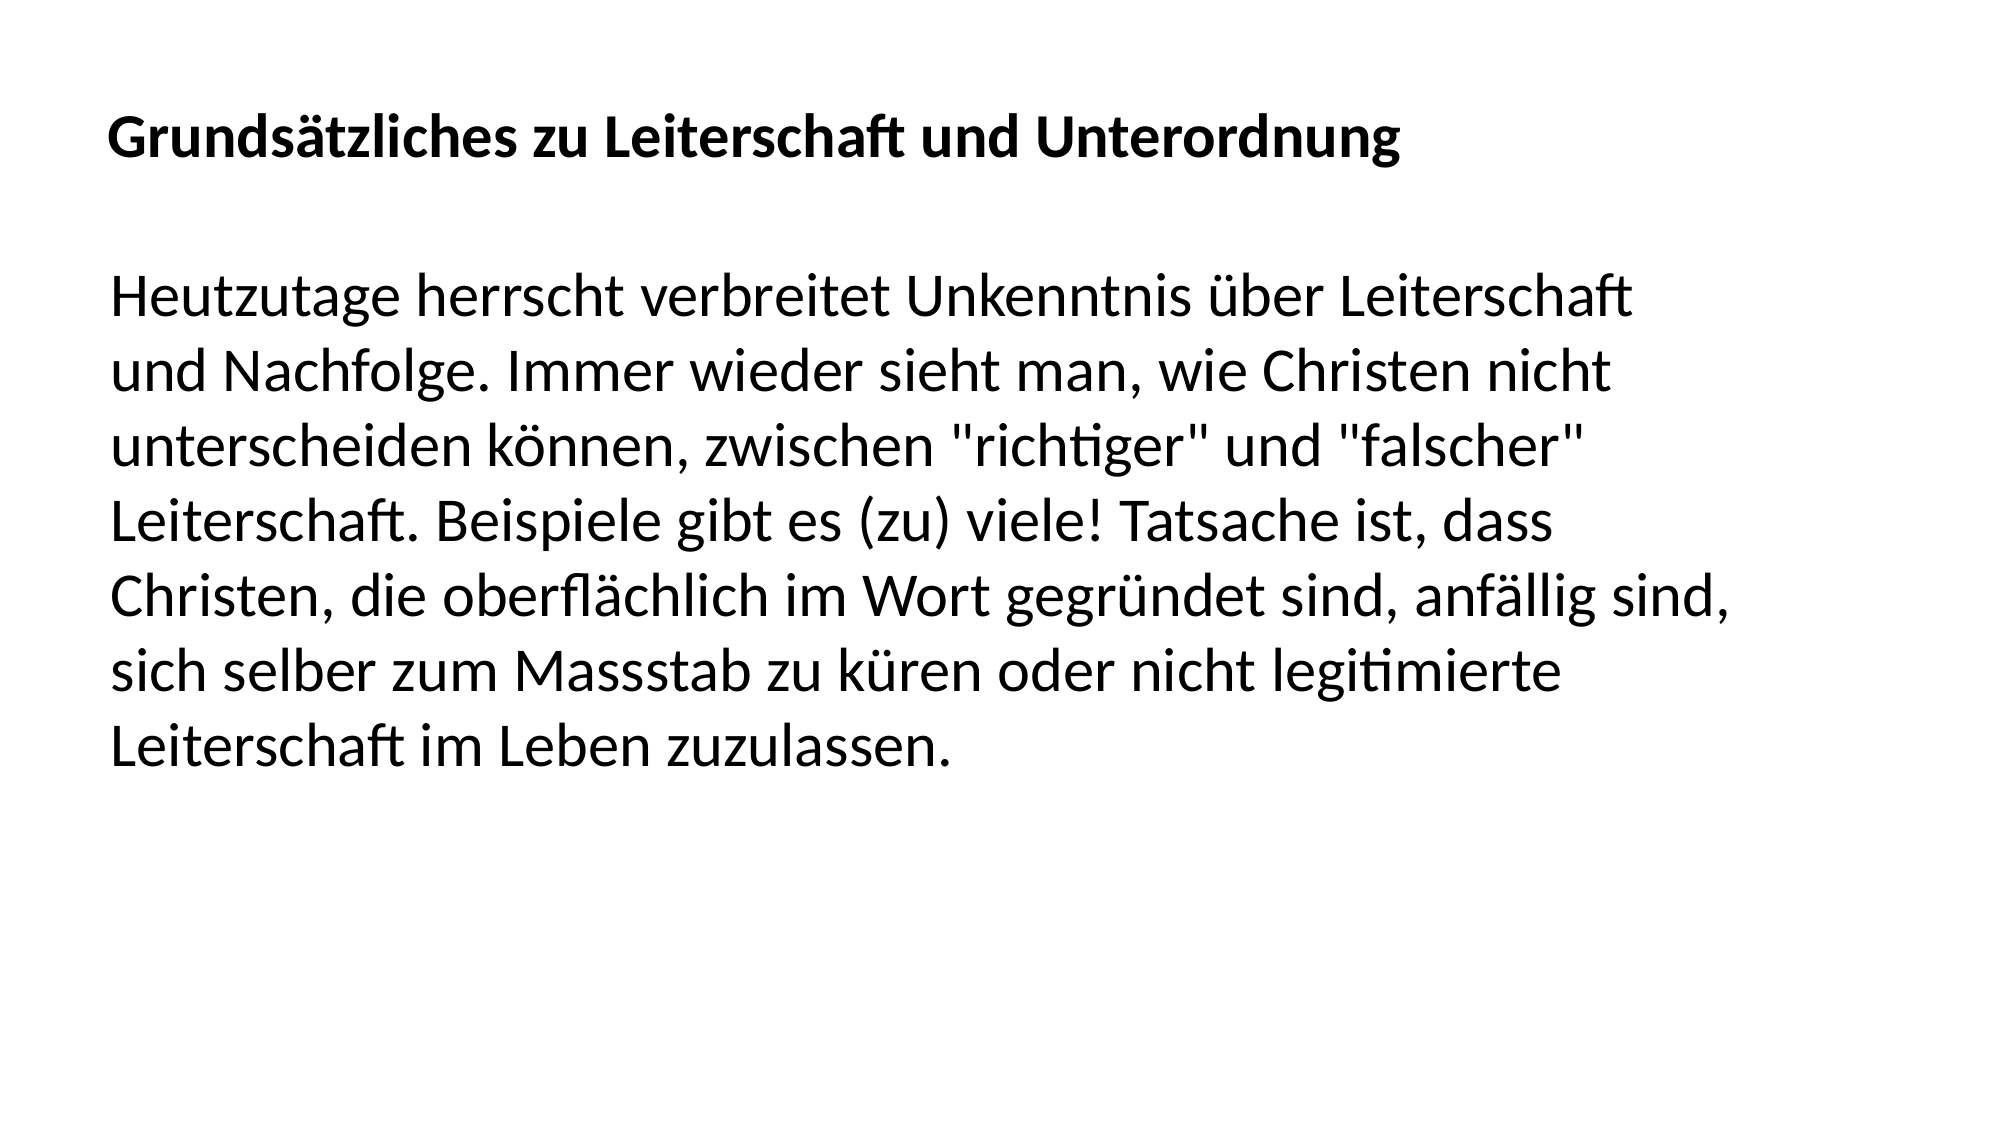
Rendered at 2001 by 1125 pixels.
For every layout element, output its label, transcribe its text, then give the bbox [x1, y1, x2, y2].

text_box Grundsätzliches zu Leiterschaft und Unterordnung [93, 87, 1419, 178]
text_box Heutzutage herrscht verbreitet Unkenntnis über Leiterschaft und Nachfolge. Immer wieder sieht man, wie Christen nicht unterscheiden können, zwischen "richtiger" und "falscher" Leiterschaft. Beispiele gibt es (zu) viele! Tatsache ist, dass Christen, die oberflächlich im Wort gegründet sind, anfällig sind, sich selber zum Massstab zu küren oder nicht legitimierte Leiterschaft im Leben zuzulassen. [95, 246, 1762, 787]
